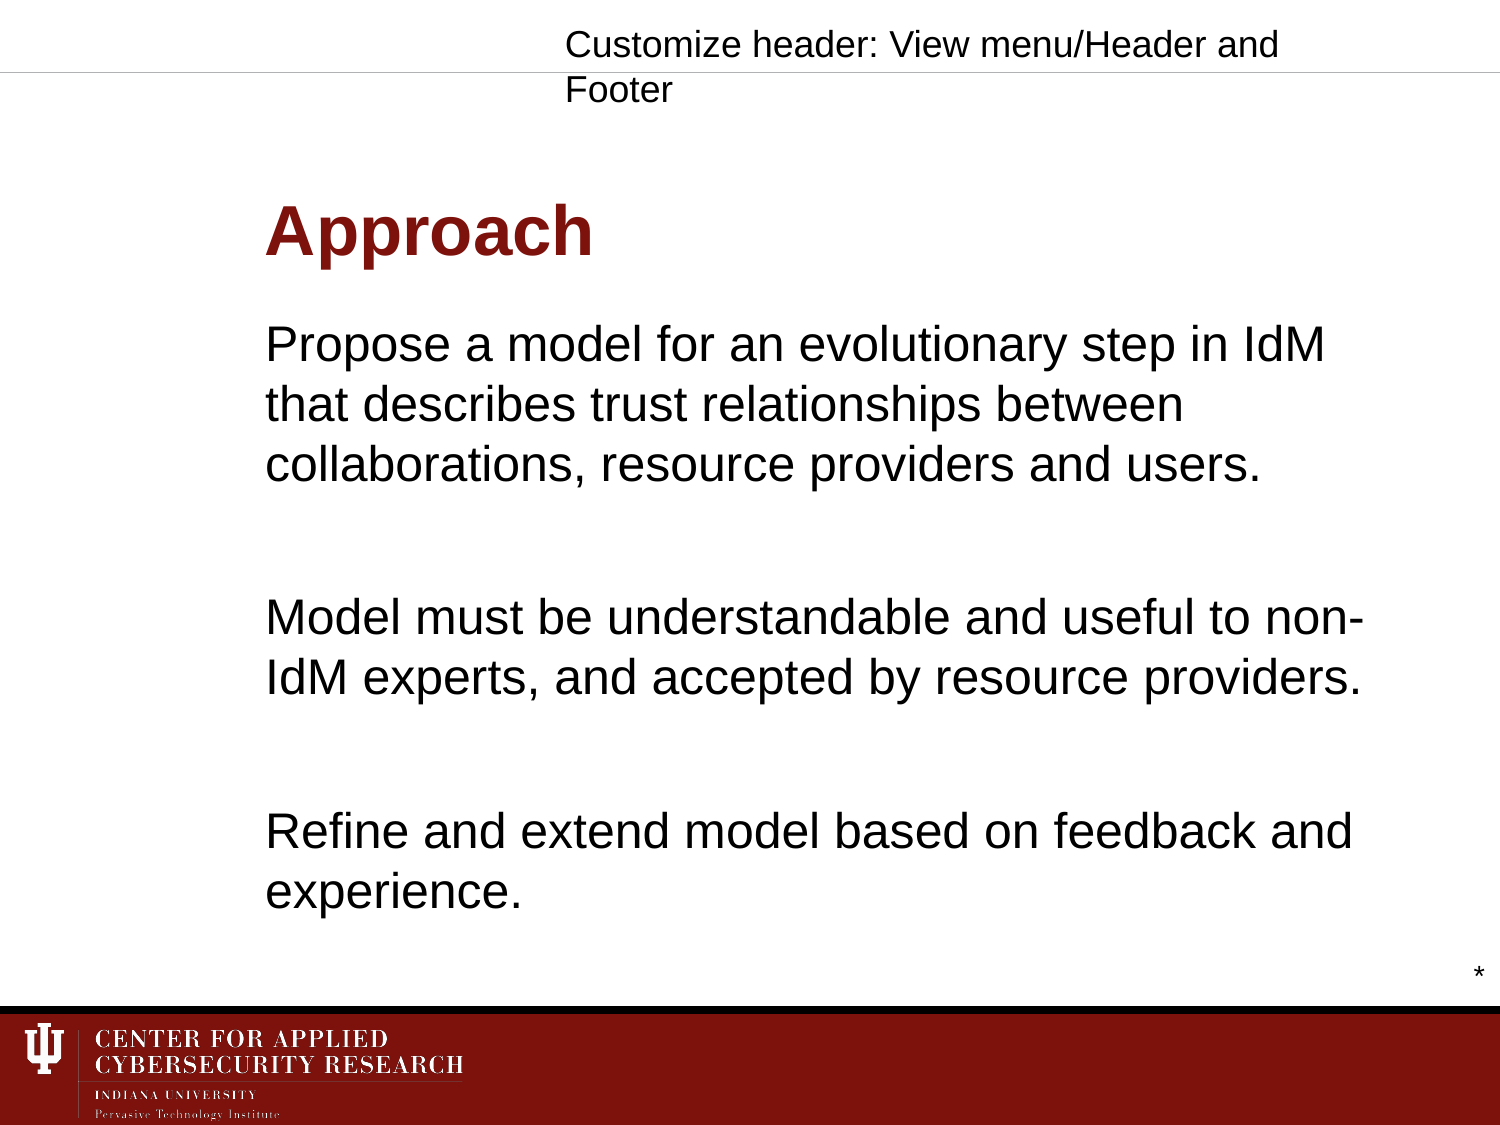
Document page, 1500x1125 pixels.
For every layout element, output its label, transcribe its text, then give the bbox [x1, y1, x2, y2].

title Approach [249, 133, 1417, 321]
list Propose a model for an evolutionary step in IdM that describes trust relationships between collaborations, resource providers and users. Model must be understandable and useful to non-IdM experts, and accepted by resource providers. Refine and extend model based on feedback and experience. [250, 303, 1417, 967]
picture [24, 1023, 463, 1121]
footer Customize header: View menu/Header and Footer [549, 12, 1363, 63]
